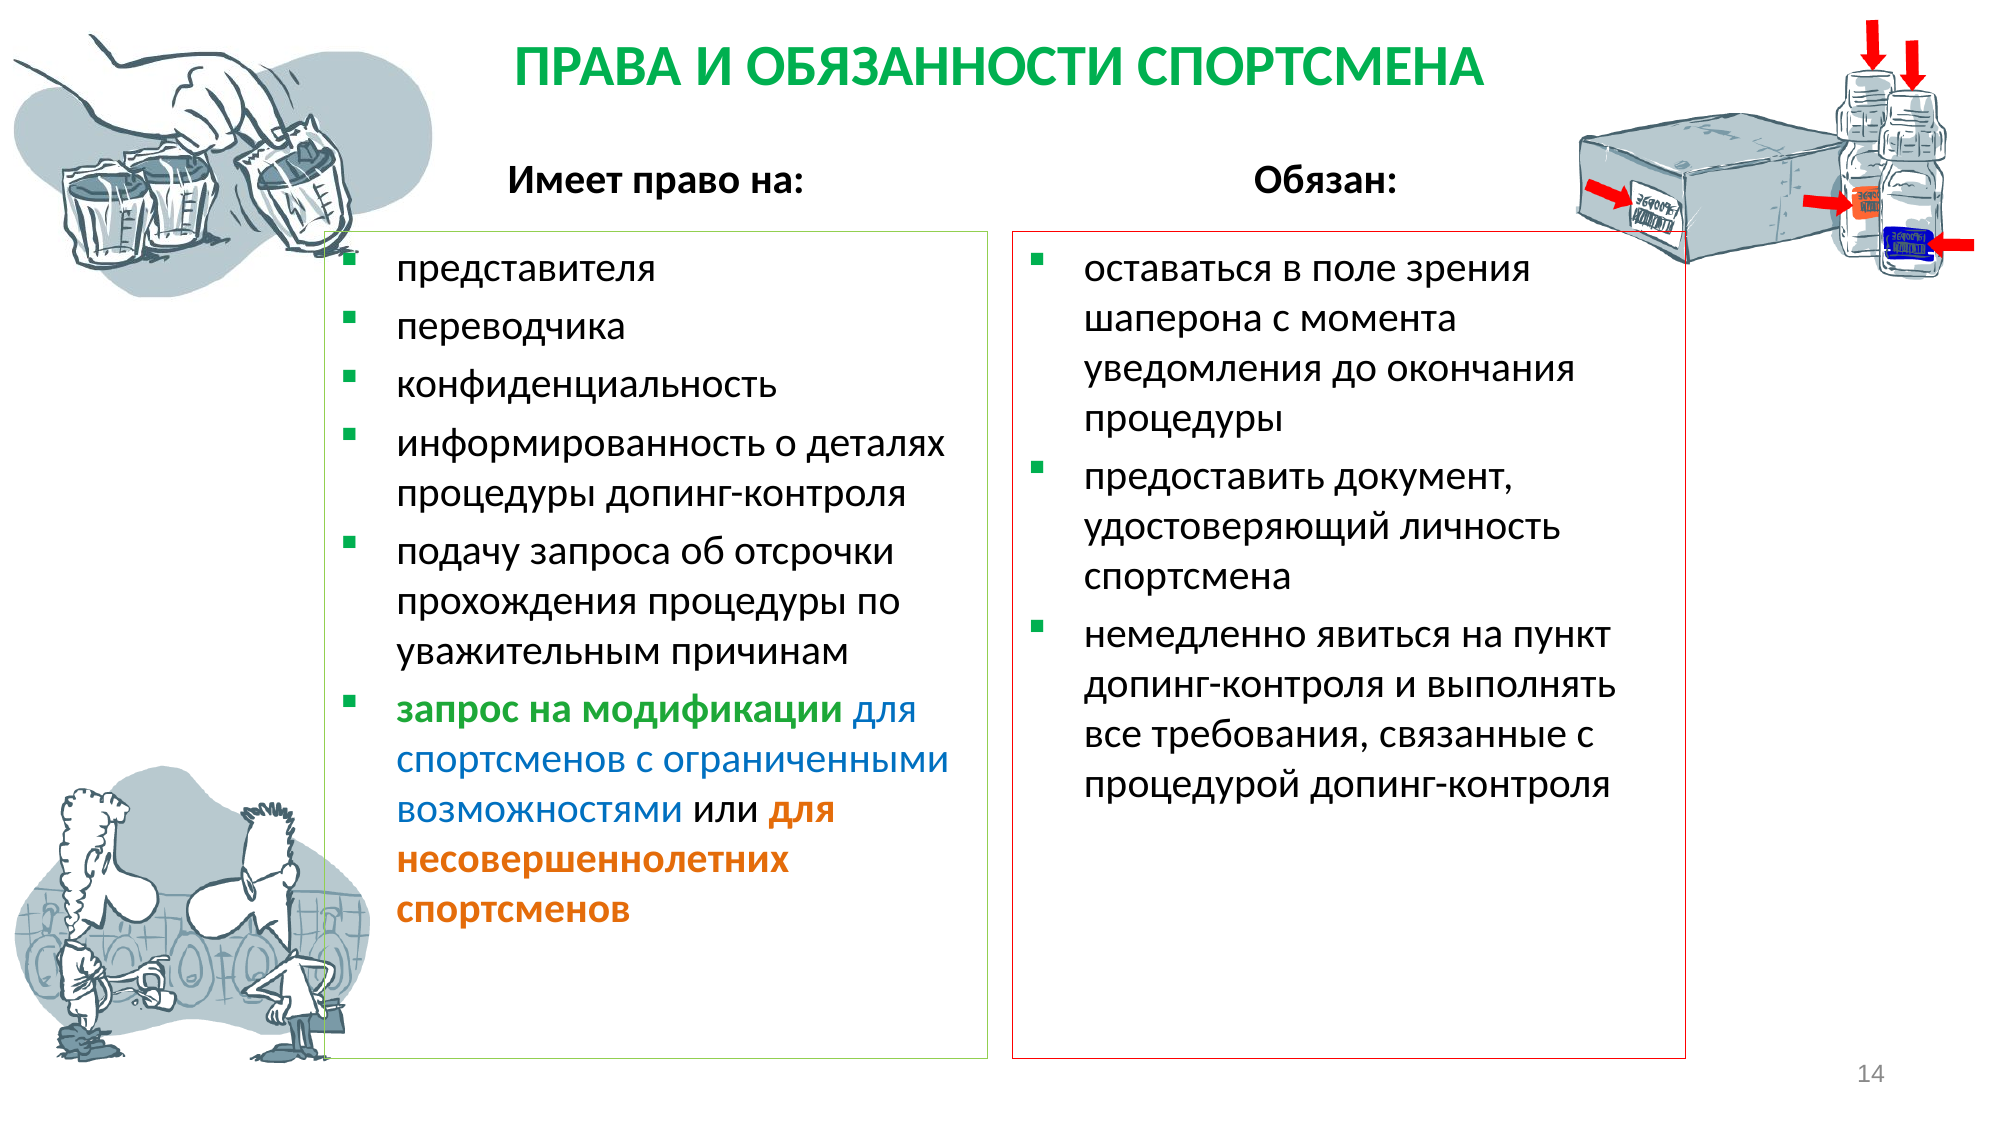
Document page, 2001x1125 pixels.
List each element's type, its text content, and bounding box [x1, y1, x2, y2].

text_box [445, 137, 990, 219]
list представителя переводчика конфиденциальность информированность о деталях процедуры допинг-контроля подачу запроса об отсрочки прохождения процедуры по уважительным причинам запрос на модификации для спортсменов с ограниченными возможностями или для несовершеннолетних спортсменов [324, 231, 988, 1059]
list оставаться в поле зрения шаперона с момента уведомления до окончания процедуры предоставить документ, удостоверяющий личность спортсмена немедленно явиться на пункт допинг-контроля и выполнять все требования, связанные с процедурой допинг-контроля [1012, 231, 1686, 1059]
picture [2, 12, 439, 307]
text_box ПРАВА И ОБЯЗАННОСТИ СПОРТСМЕНА [249, 0, 1750, 124]
picture [1575, 6, 1975, 291]
picture [5, 759, 376, 1068]
text_box Обязан: [1014, 148, 1570, 206]
slide_number 14 [1433, 1042, 1900, 1103]
